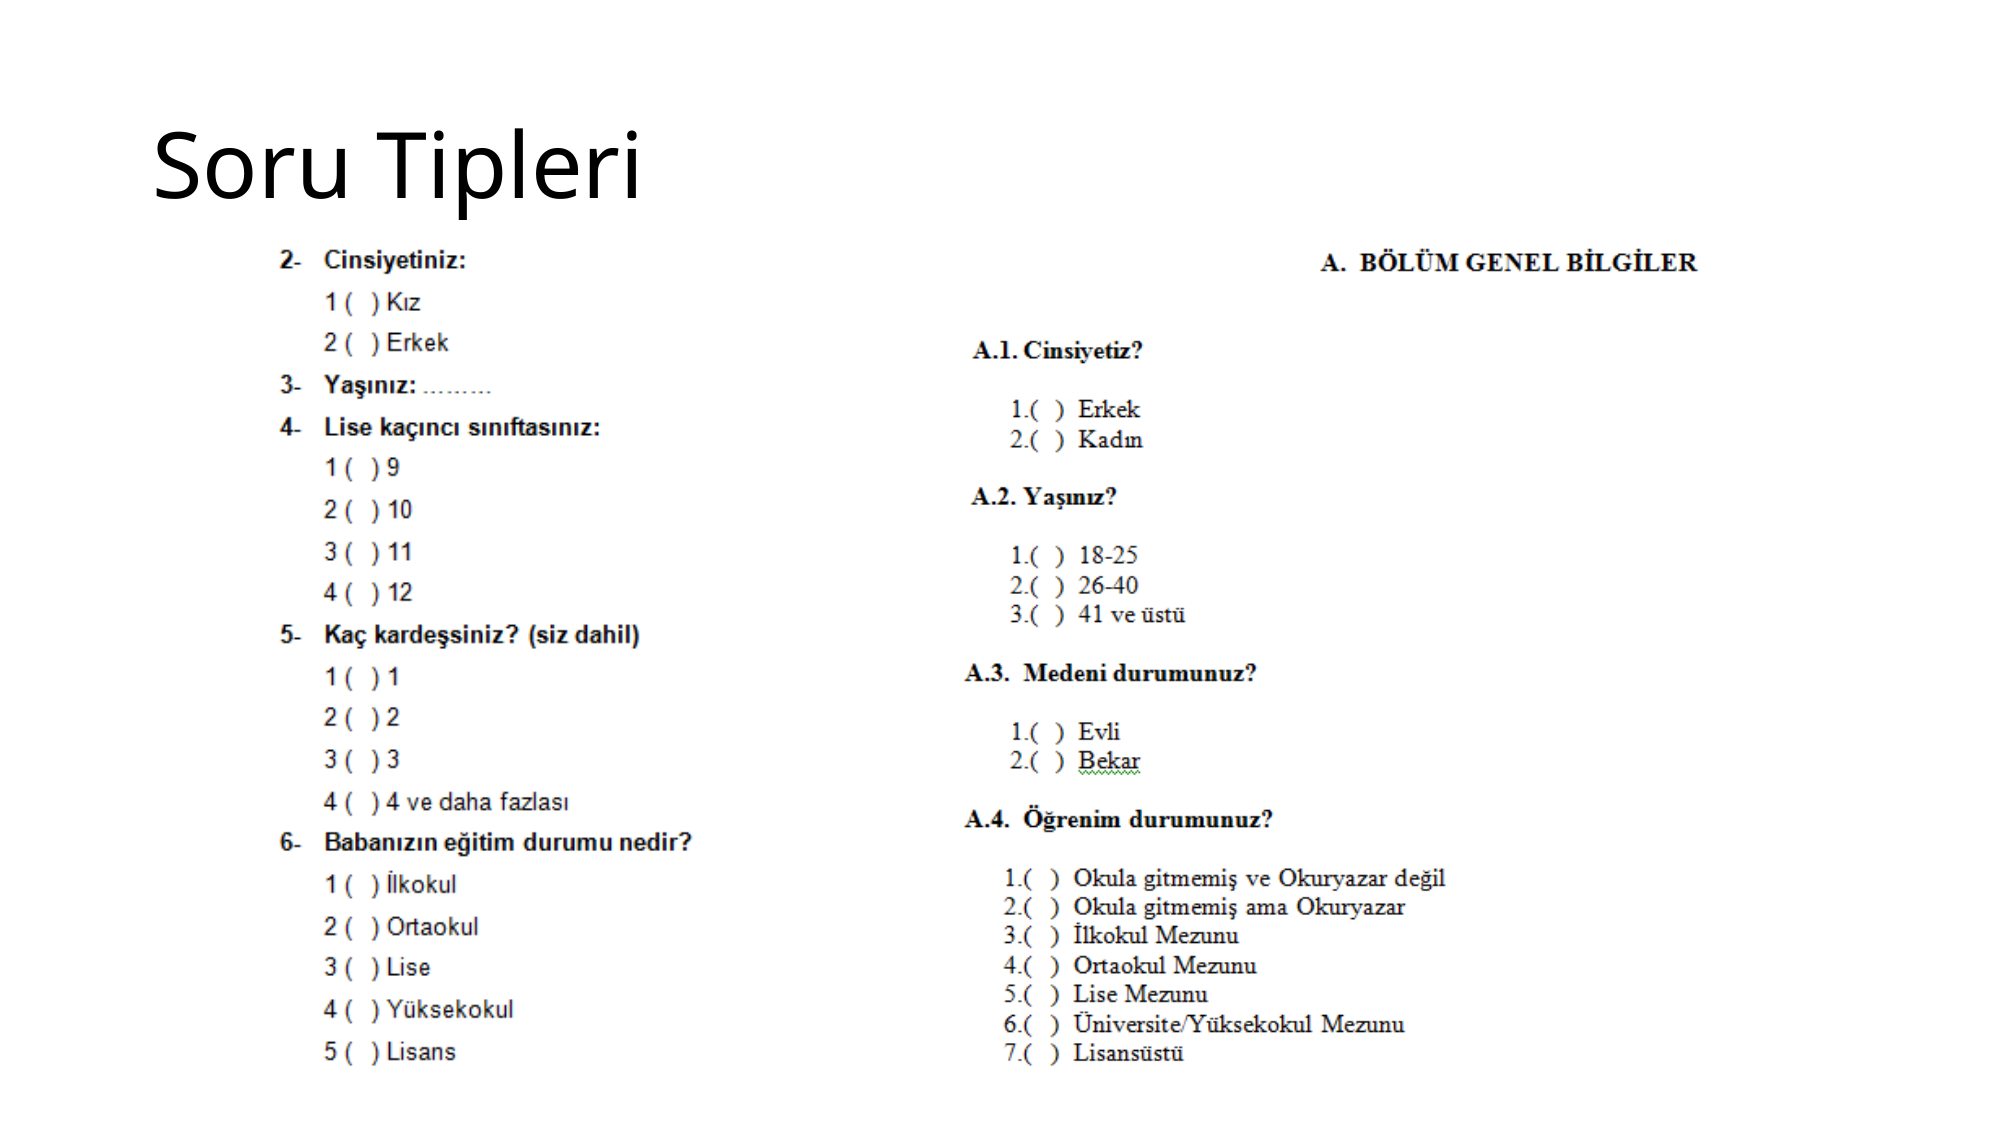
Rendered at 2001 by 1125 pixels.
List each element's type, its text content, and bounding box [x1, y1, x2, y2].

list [947, 238, 1716, 1077]
title Soru Tipleri [137, 59, 1863, 278]
picture [262, 243, 724, 1077]
